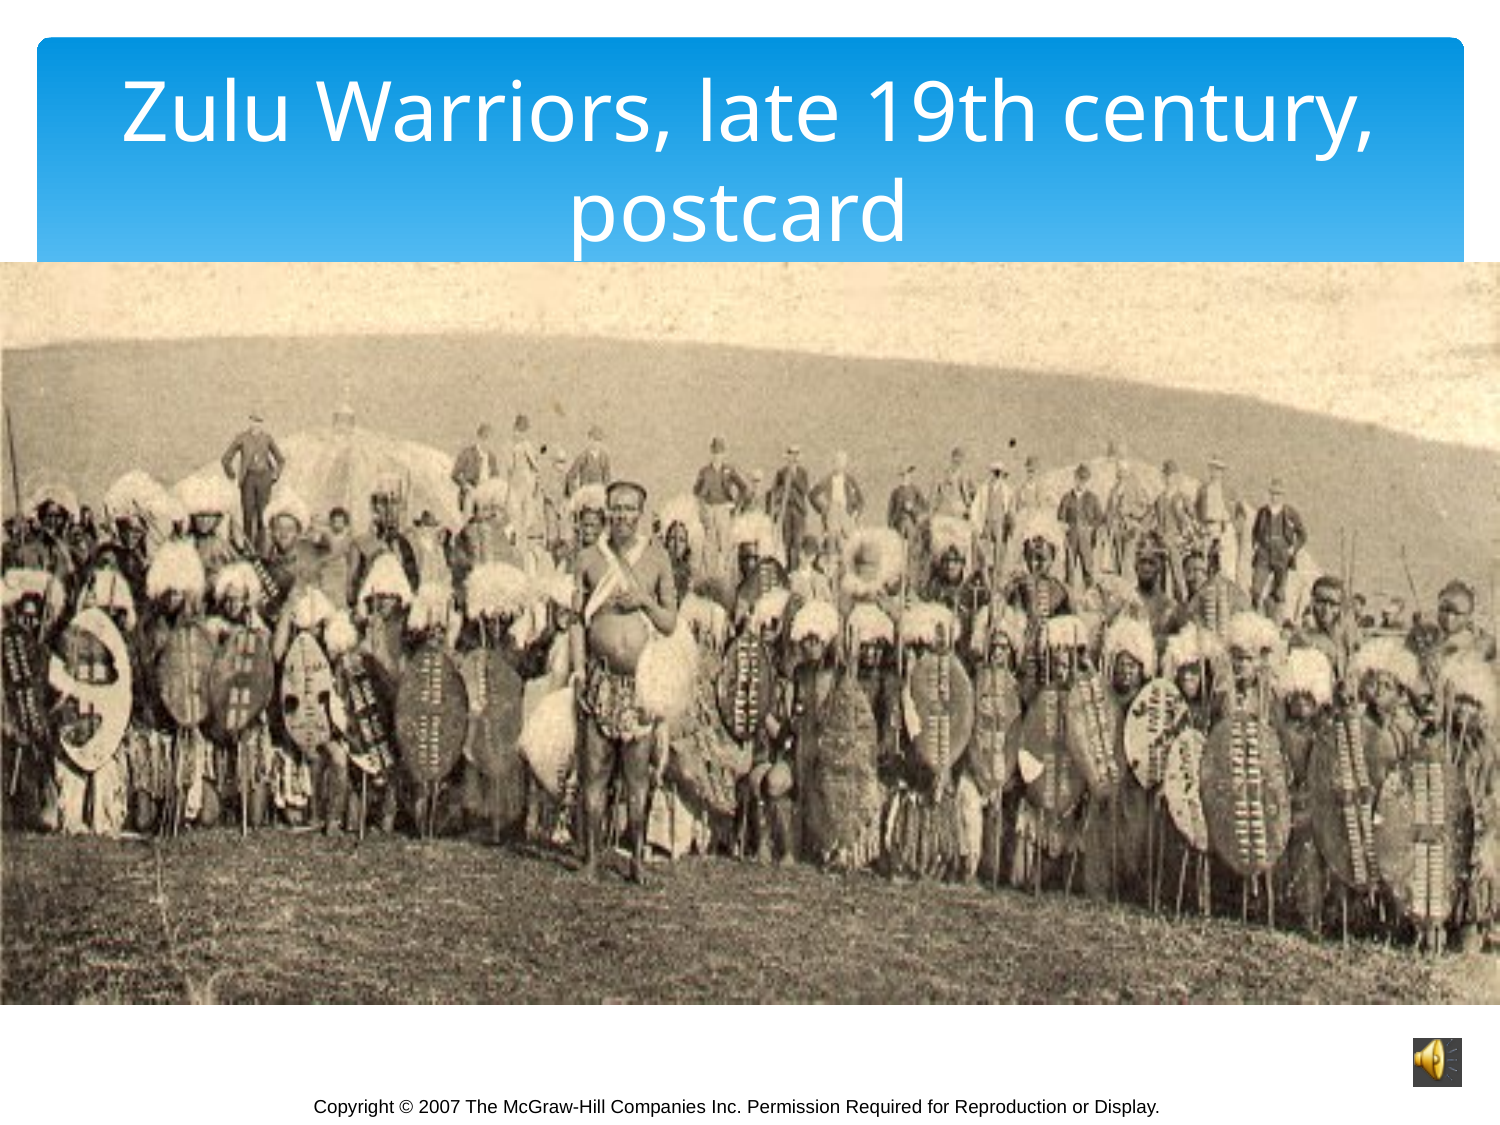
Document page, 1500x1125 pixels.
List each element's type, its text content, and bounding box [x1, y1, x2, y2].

title Zulu Warriors, late 19th century, postcard [75, 55, 1425, 260]
picture [1412, 1037, 1463, 1088]
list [0, 262, 1500, 1006]
